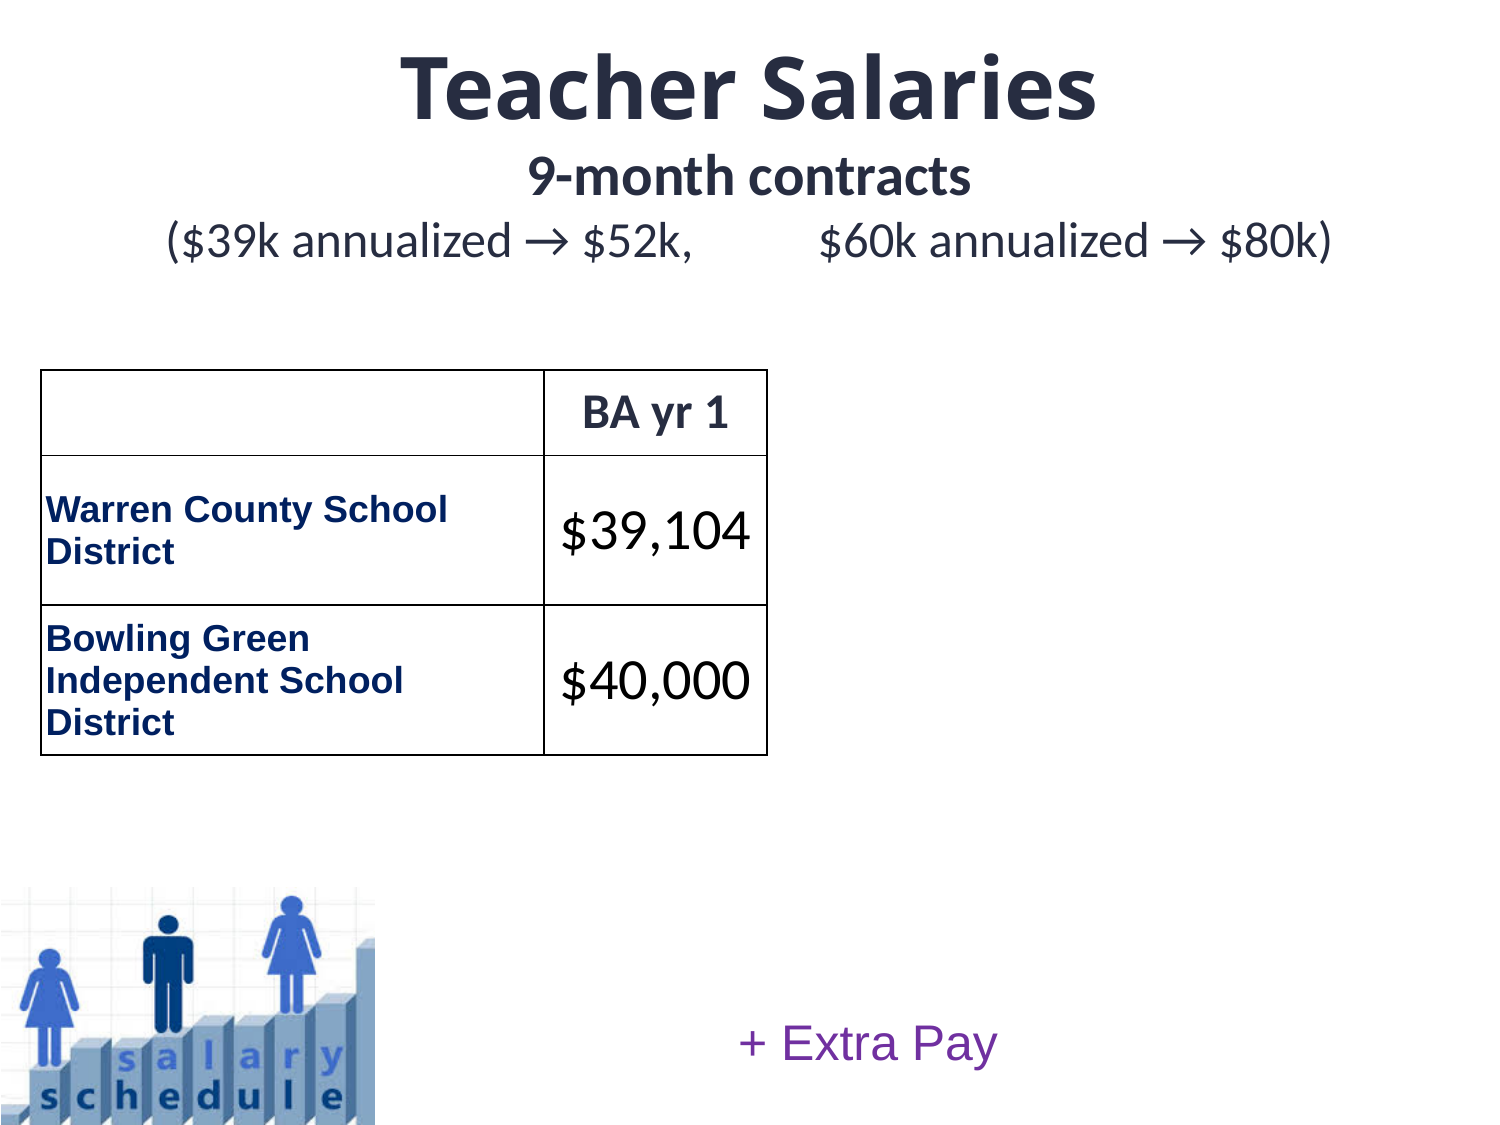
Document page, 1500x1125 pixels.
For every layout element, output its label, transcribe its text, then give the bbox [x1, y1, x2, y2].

table_cell Warren County School District [42, 456, 543, 604]
title Teacher Salaries 9-month contracts ($39k annualized → $52k, $60k annualized → $80k) [0, 24, 1500, 275]
table_header BA yr 1 [545, 371, 766, 455]
table_cell $39,104 [545, 456, 766, 604]
table_cell $40,000 [545, 606, 766, 754]
picture [1, 887, 376, 1125]
text_box + Extra Pay [723, 1003, 1246, 1078]
table_cell Bowling Green Independent School District [42, 606, 543, 754]
table_header [42, 371, 543, 455]
